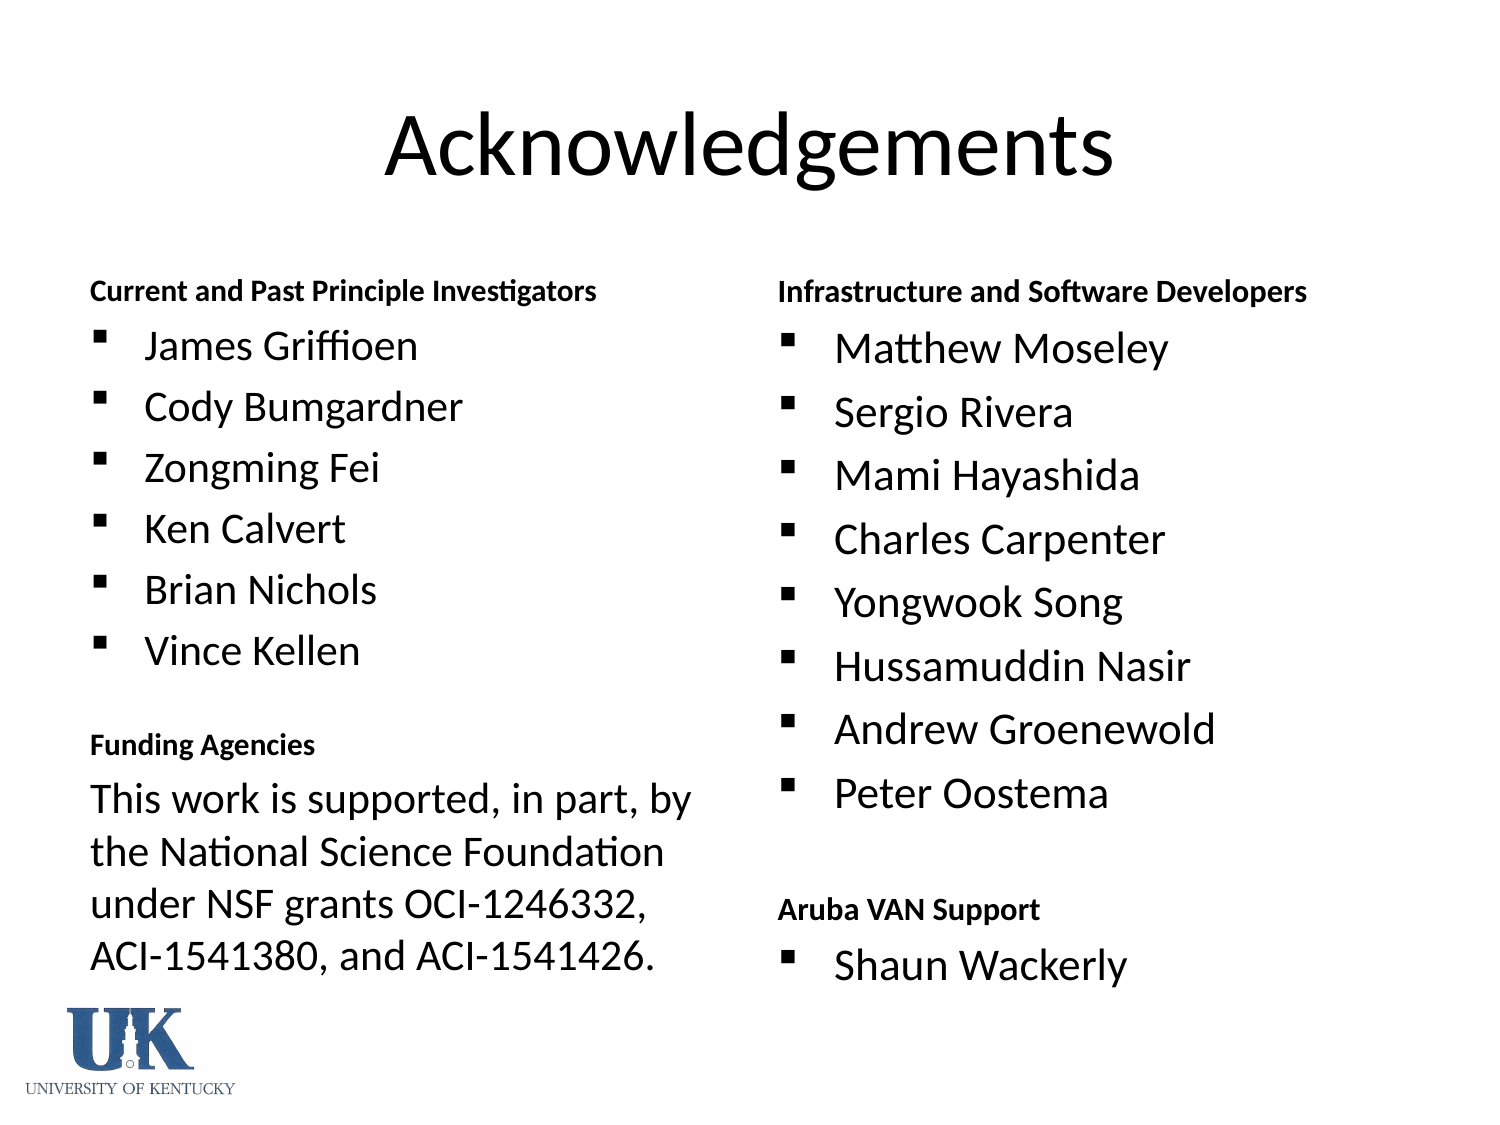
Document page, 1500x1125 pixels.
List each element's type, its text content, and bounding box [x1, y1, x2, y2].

list Infrastructure and Software Developers Matthew Moseley Sergio Rivera Mami Hayashida Charles Carpenter Yongwook Song Hussamuddin Nasir Andrew Groenewold Peter Oostema Aruba VAN Support Shaun Wackerly [762, 262, 1425, 1005]
picture [24, 1004, 238, 1097]
list Current and Past Principle Investigators James Griffioen Cody Bumgardner Zongming Fei Ken Calvert Brian Nichols Vince Kellen Funding Agencies This work is supported, in part, by the National Science Foundation under NSF grants OCI-1246332, ACI-1541380, and ACI-1541426. [75, 262, 738, 1005]
title Acknowledgements [75, 45, 1425, 233]
